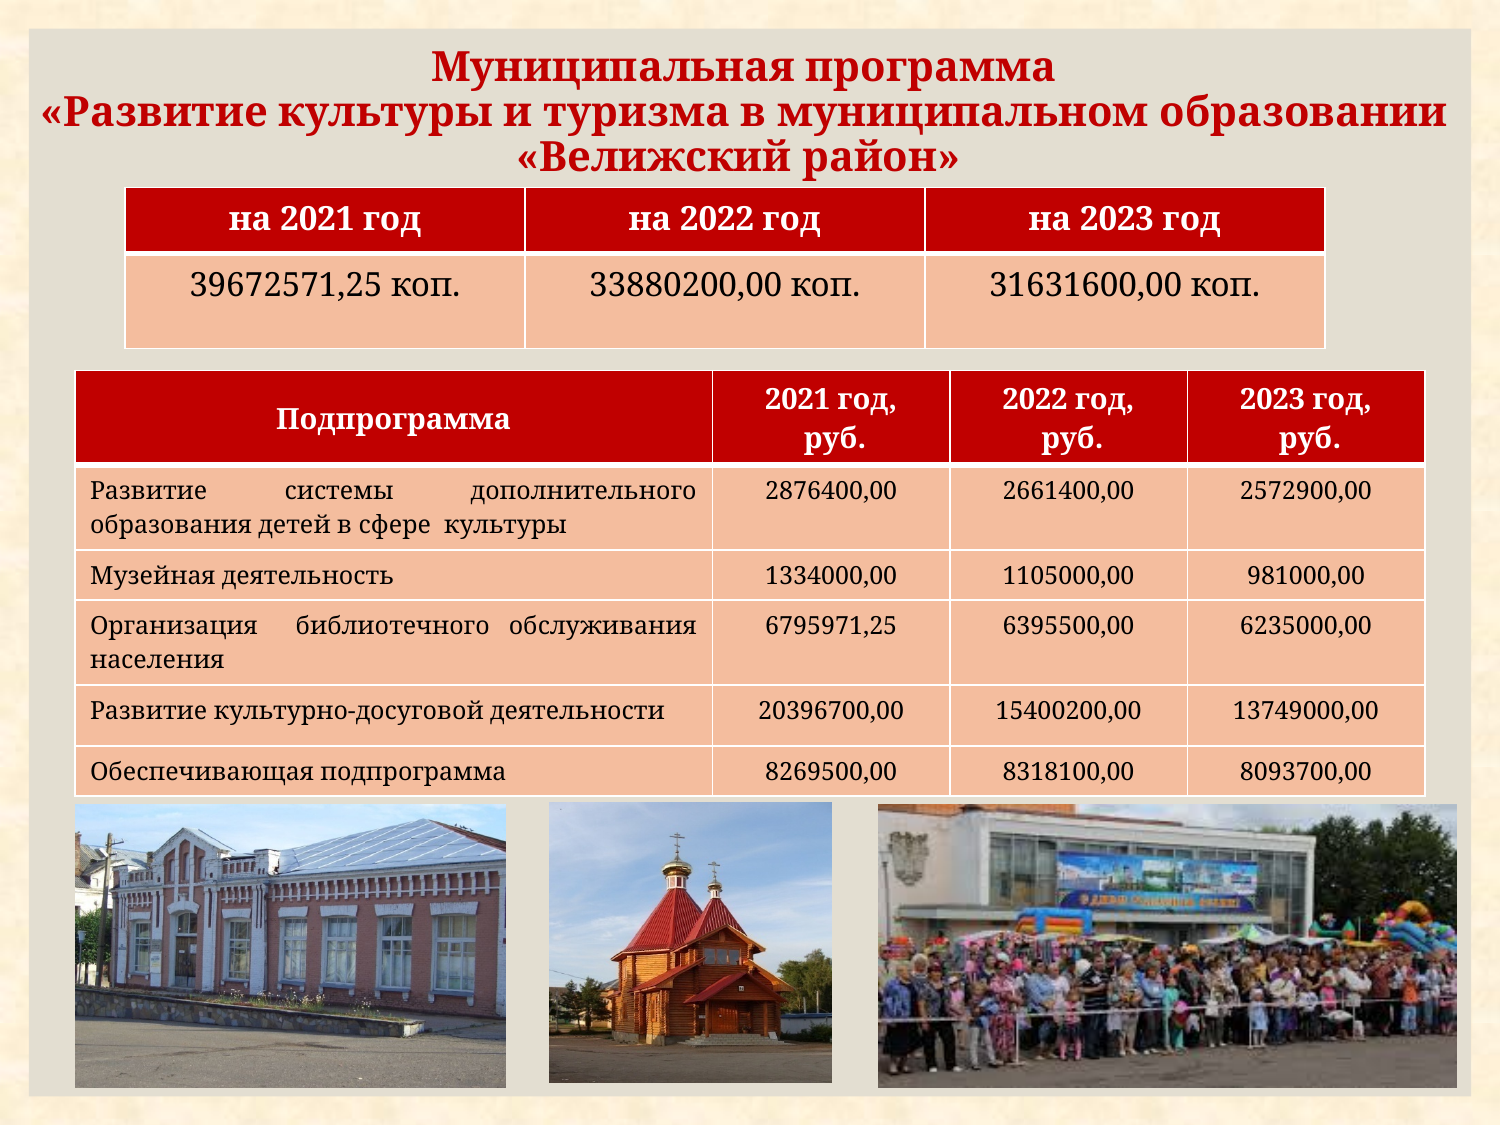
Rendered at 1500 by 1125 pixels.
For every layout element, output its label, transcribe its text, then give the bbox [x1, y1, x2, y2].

table_cell 8093700,00 [1188, 747, 1424, 795]
table_cell 13749000,00 [1188, 686, 1424, 745]
table_header на 2023 год [926, 188, 1324, 251]
table_header на 2021 год [126, 188, 524, 251]
title Муниципальная программа «Развитие культуры и туризма в муниципальном образовании «Велижский район» [12, 37, 1475, 188]
table_header на 2022 год [526, 188, 924, 251]
table_cell 6795971,25 [713, 601, 949, 684]
table_cell Музейная деятельность [76, 551, 712, 599]
table_cell 6235000,00 [1188, 601, 1424, 684]
table_cell 33880200,00 коп. [526, 256, 924, 348]
table_cell 2661400,00 [951, 468, 1187, 549]
table_cell 2876400,00 [713, 468, 949, 549]
table_cell 8269500,00 [713, 747, 949, 795]
table_cell Развитие системы дополнительного образования детей в сфере культуры [76, 468, 712, 549]
table_header 2022 год, руб. [951, 371, 1187, 462]
picture [0, 0, 1500, 1125]
table_cell Развитие культурно-досуговой деятельности [76, 686, 712, 745]
table_cell 2572900,00 [1188, 468, 1424, 549]
table_cell 1334000,00 [713, 551, 949, 599]
table_cell 6395500,00 [951, 601, 1187, 684]
table_header 2021 год, руб. [713, 371, 949, 462]
table_cell Организация библиотечного обслуживания населения [76, 601, 712, 684]
table_cell 39672571,25 коп. [126, 256, 524, 348]
table_cell Обеспечивающая подпрограмма [76, 747, 712, 795]
table_cell 8318100,00 [951, 747, 1187, 795]
table_cell 1105000,00 [951, 551, 1187, 599]
table_header Подпрограмма [76, 371, 712, 462]
table_header 2023 год, руб. [1188, 371, 1424, 462]
table_cell 15400200,00 [951, 686, 1187, 745]
table_cell 981000,00 [1188, 551, 1424, 599]
table_cell 31631600,00 коп. [926, 256, 1324, 348]
table_cell 20396700,00 [713, 686, 949, 745]
